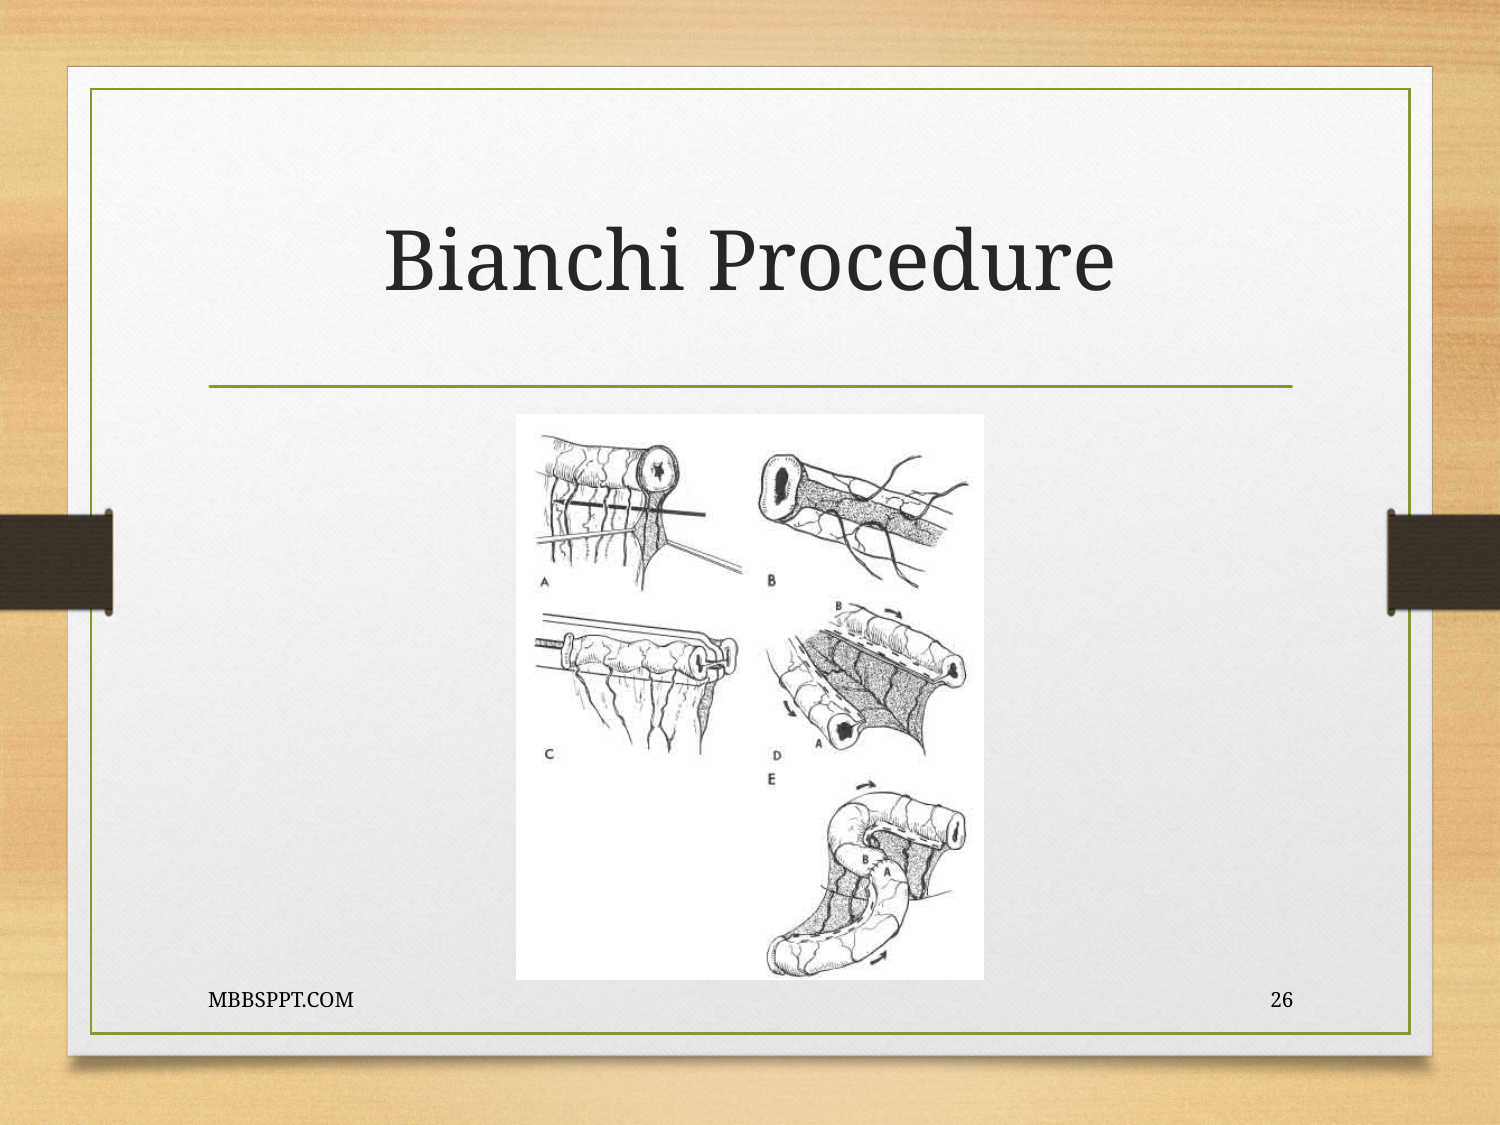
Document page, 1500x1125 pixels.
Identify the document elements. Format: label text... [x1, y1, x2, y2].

slide_number 26 [1243, 977, 1309, 1024]
title Bianchi Procedure [193, 150, 1309, 365]
footer MBBSPPT.COM [193, 977, 1031, 1024]
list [515, 414, 985, 980]
picture [0, 0, 1500, 1125]
